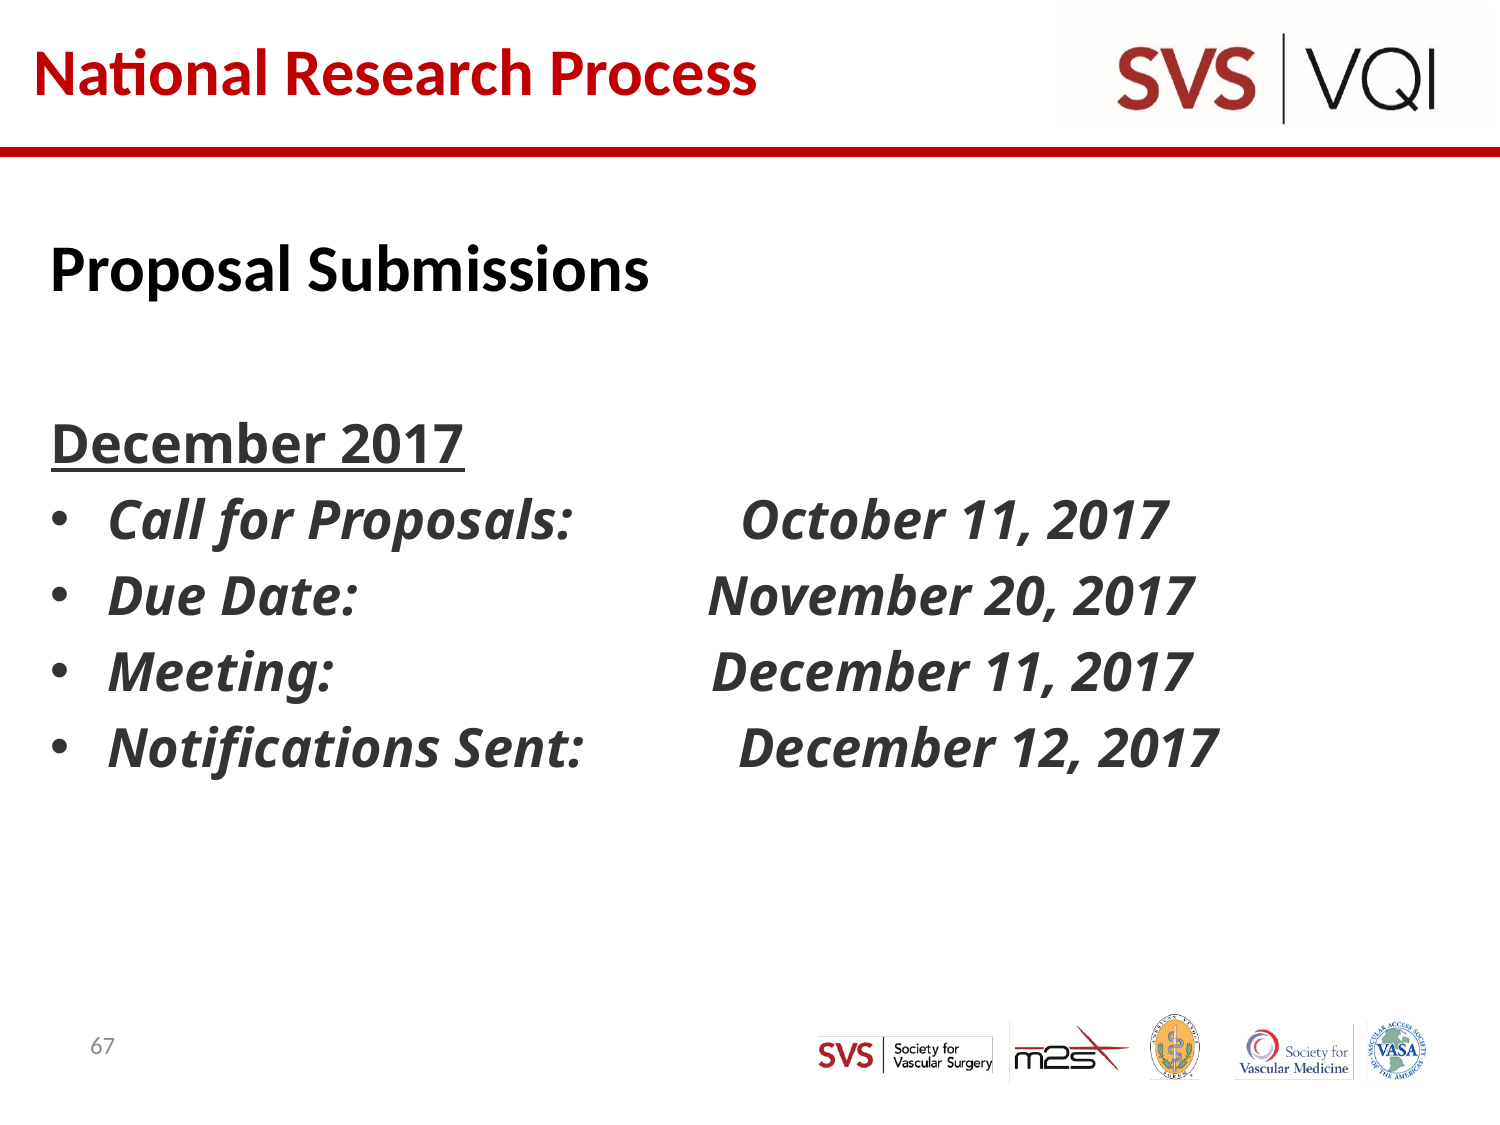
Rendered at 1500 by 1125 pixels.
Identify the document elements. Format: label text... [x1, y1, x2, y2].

list Proposal Submissions December 2017 Call for Proposals: October 11, 2017 Due Date: November 20, 2017 Meeting: December 11, 2017 Notifications Sent: December 12, 2017 [35, 217, 1386, 1023]
picture [1057, 6, 1494, 128]
slide_number 67 [75, 1014, 413, 1075]
picture [724, 1014, 1437, 1084]
title National Research Process [18, 13, 1369, 125]
